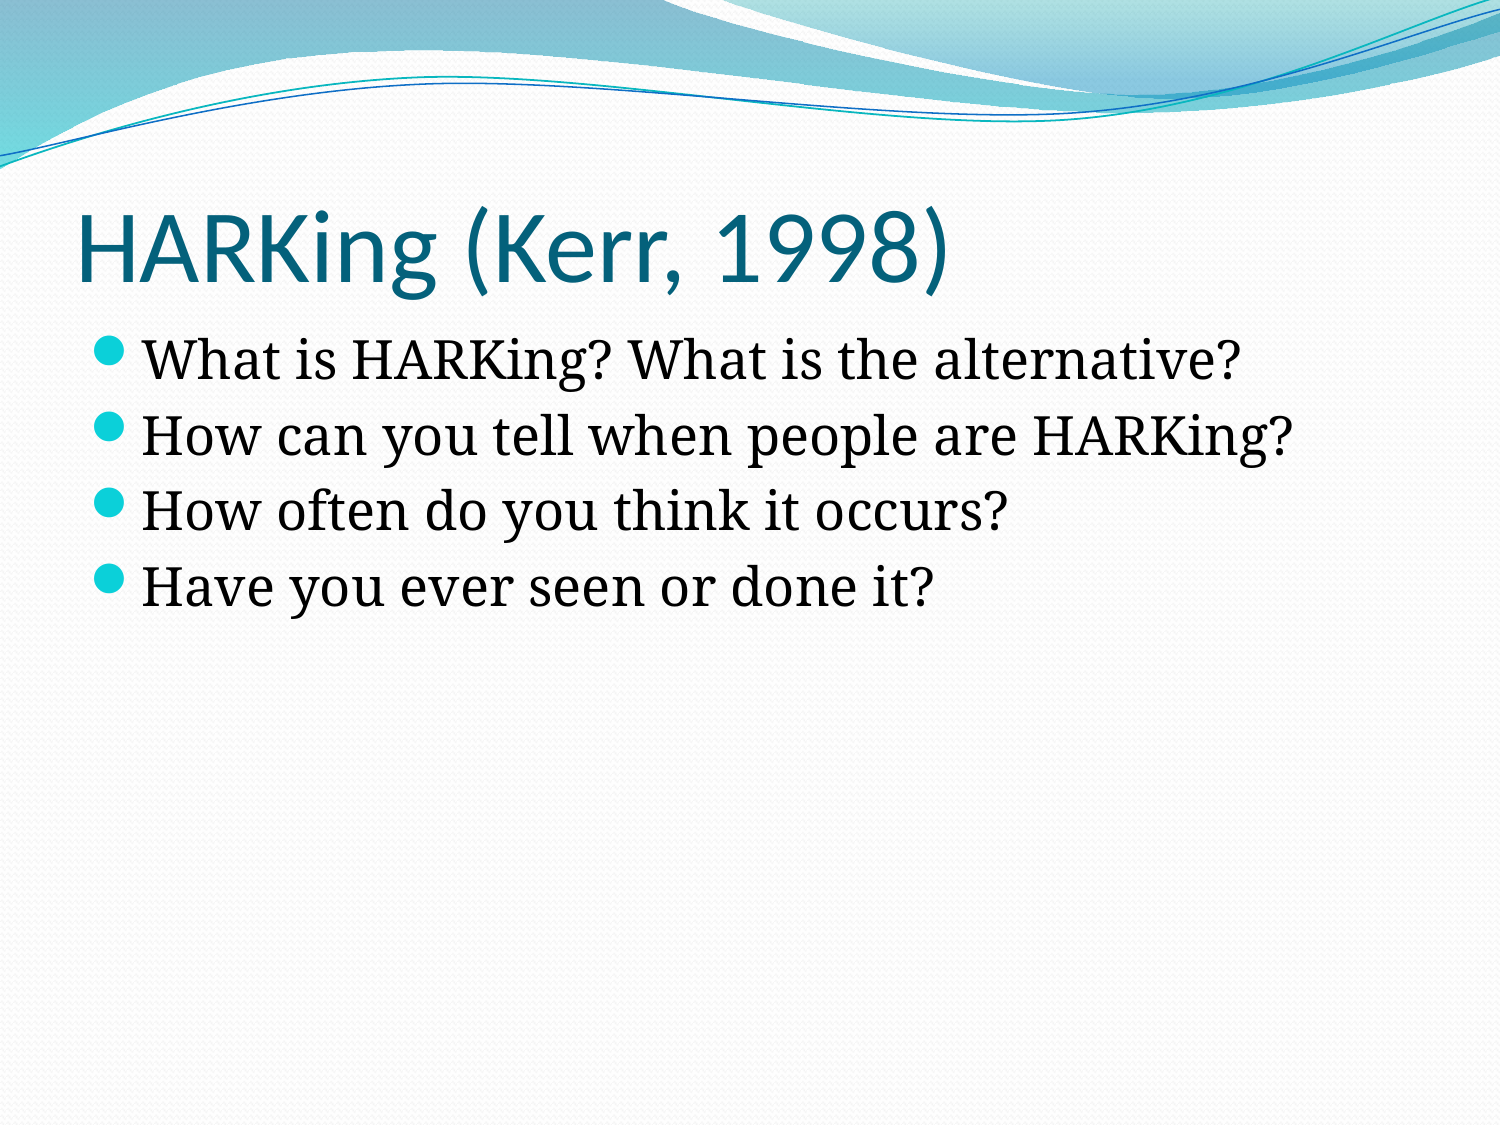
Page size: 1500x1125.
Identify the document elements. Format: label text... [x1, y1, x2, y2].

title HARKing (Kerr, 1998) [75, 115, 1425, 303]
list What is HARKing? What is the alternative? How can you tell when people are HARKing? How often do you think it occurs? Have you ever seen or done it? [75, 317, 1425, 1038]
